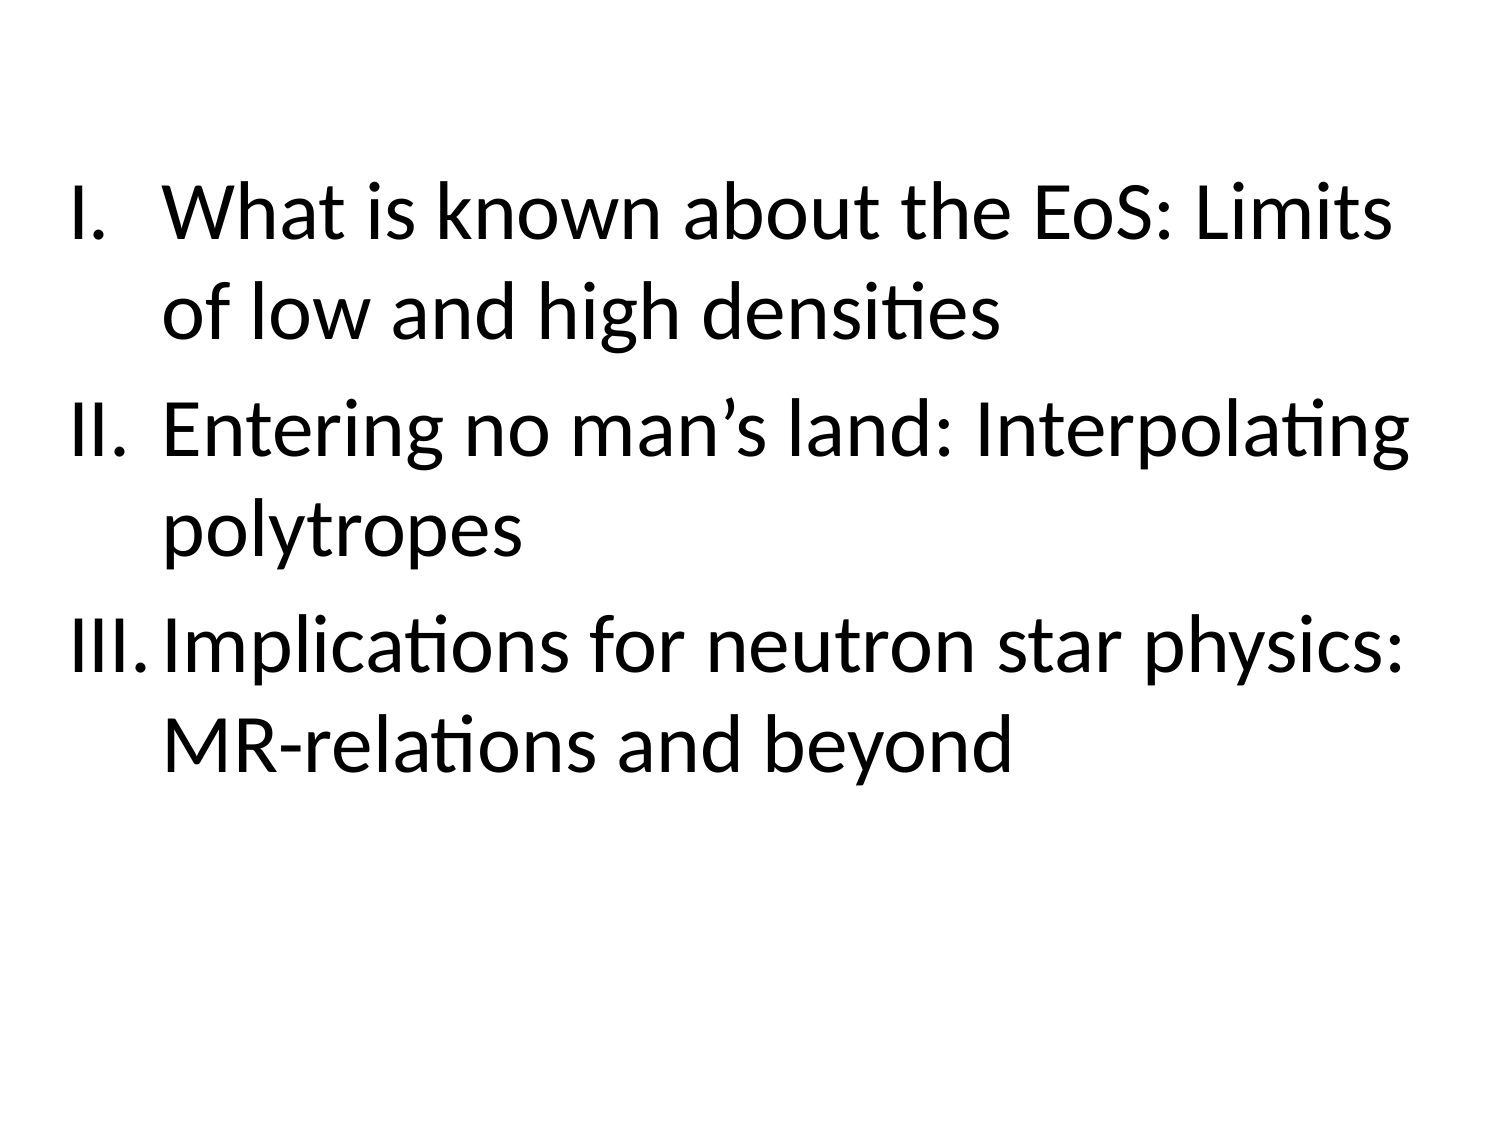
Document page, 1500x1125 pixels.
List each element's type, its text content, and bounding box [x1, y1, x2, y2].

list What is known about the EoS: Limits of low and high densities Entering no man’s land: Interpolating polytropes Implications for neutron star physics: MR-relations and beyond [53, 149, 1447, 929]
